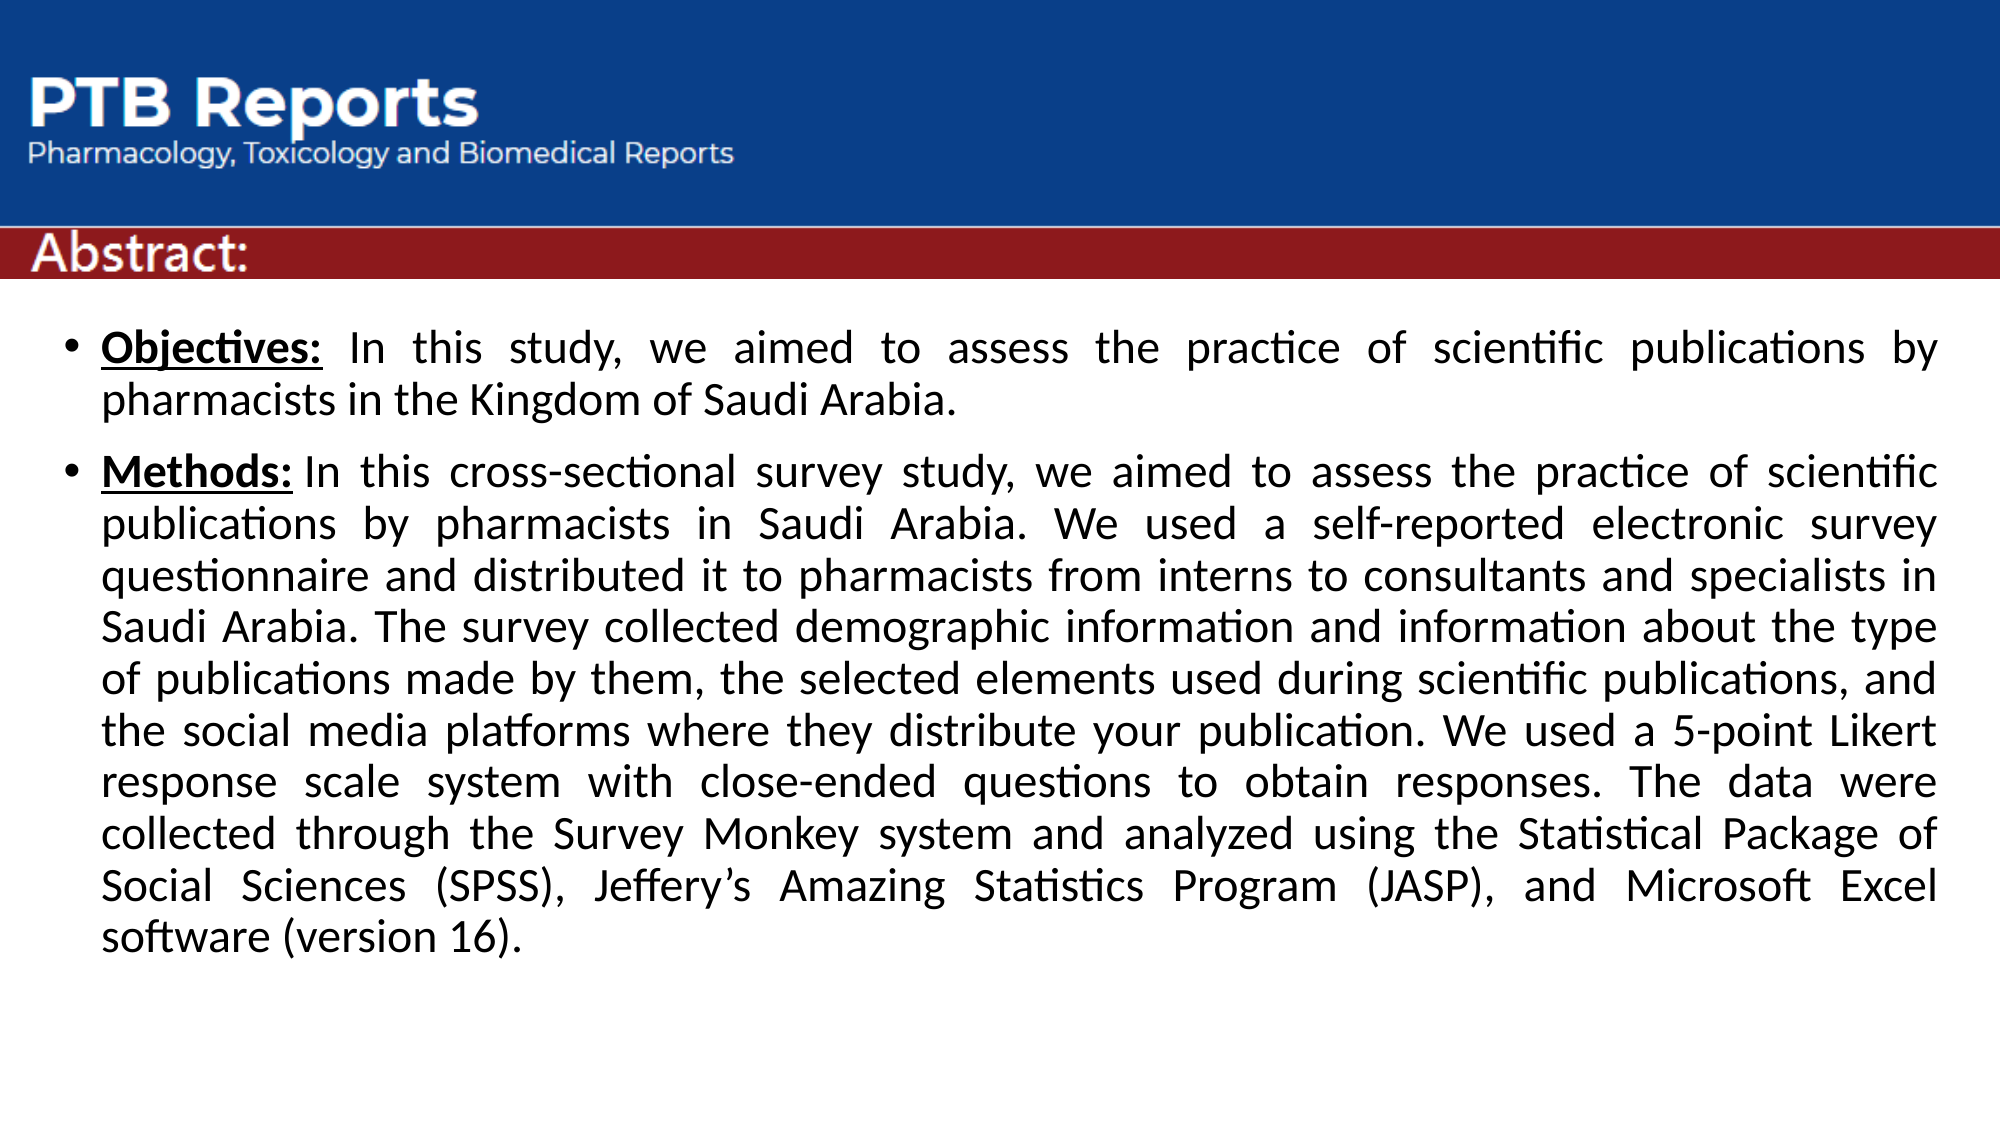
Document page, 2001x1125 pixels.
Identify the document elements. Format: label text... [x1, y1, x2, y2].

list Objectives: In this study, we aimed to assess the practice of scientific publications by pharmacists in the Kingdom of Saudi Arabia. Methods: In this cross-sectional survey study, we aimed to assess the practice of scientific publications by pharmacists in Saudi Arabia. We used a self-reported electronic survey questionnaire and distributed it to pharmacists from interns to consultants and specialists in Saudi Arabia. The survey collected demographic information and information about the type of publications made by them, the selected elements used during scientific publications, and the social media platforms where they distribute your publication. We used a 5-point Likert response scale system with close-ended questions to obtain responses. The data were collected through the Survey Monkey system and analyzed using the Statistical Package of Social Sciences (SPSS), Jeffery’s Amazing Statistics Program (JASP), and Microsoft Excel software (version 16). [48, 314, 1957, 1103]
picture [0, 0, 2000, 279]
